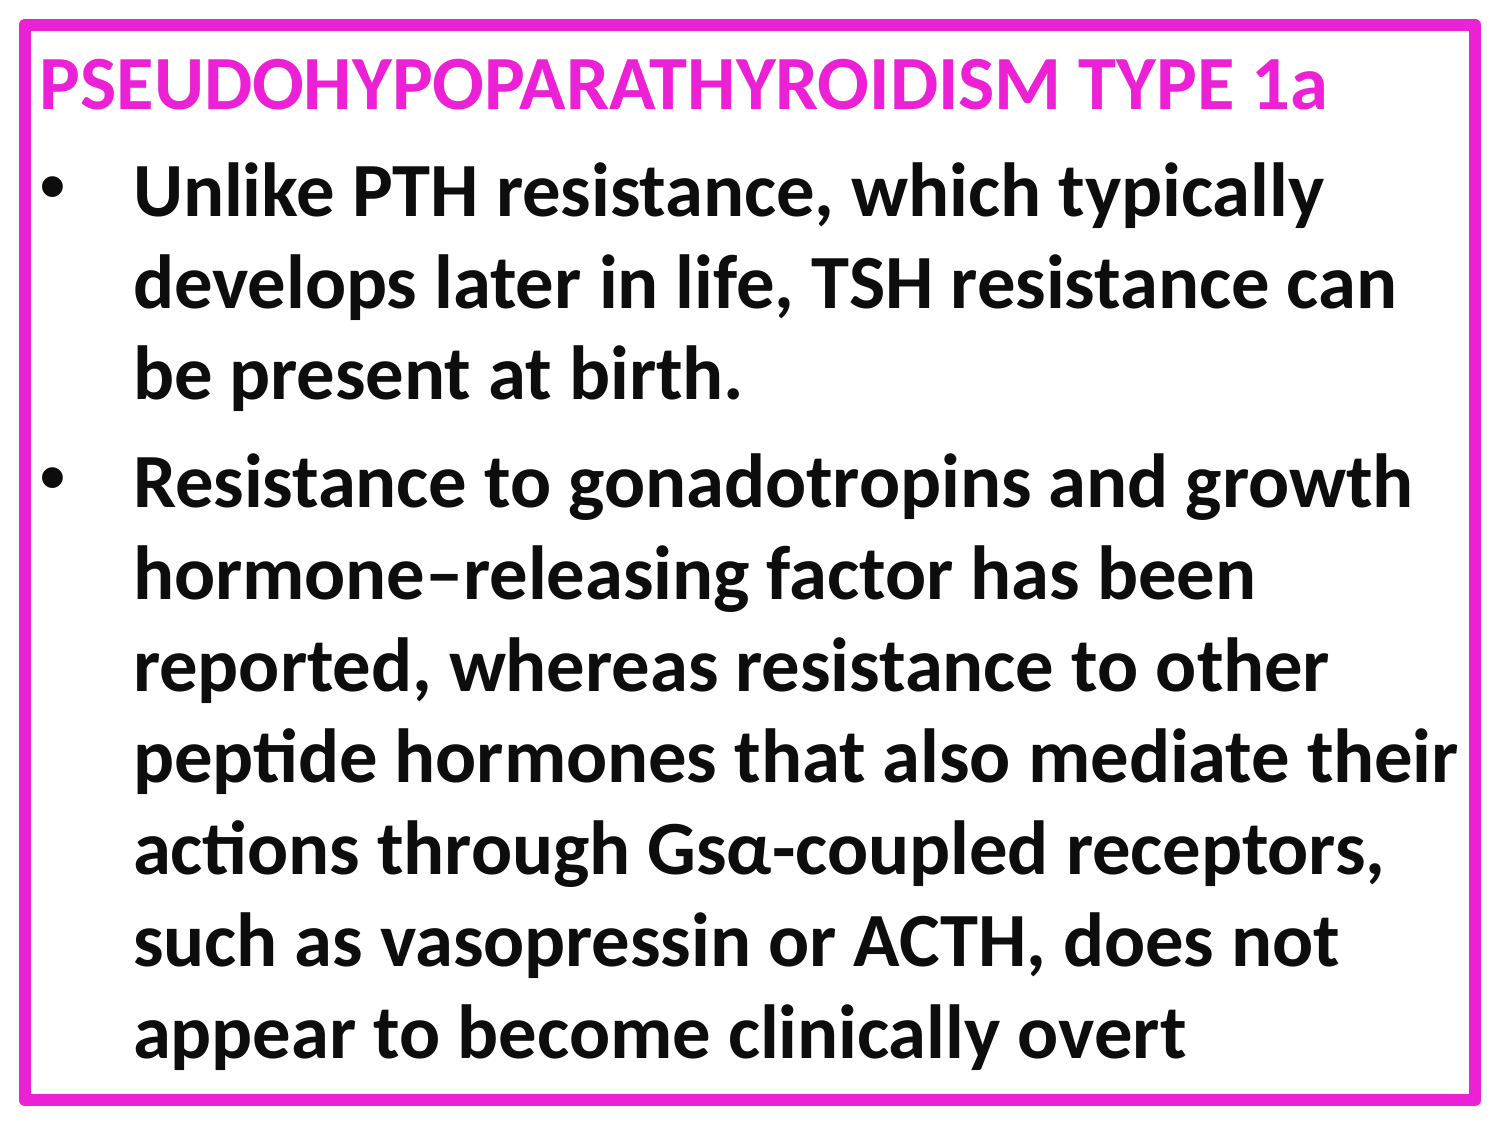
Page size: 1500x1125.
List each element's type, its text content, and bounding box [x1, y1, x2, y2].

subtitle PSEUDOHYPOPARATHYROIDISM TYPE 1a Unlike PTH resistance, which typically develops later in life, TSH resistance can be present at birth. Resistance to gonadotropins and growth hormone–releasing factor has been reported, whereas resistance to other peptide hormones that also mediate their actions through Gsα-coupled receptors, such as vasopressin or ACTH, does not appear to become clinically overt [24, 24, 1475, 1100]
